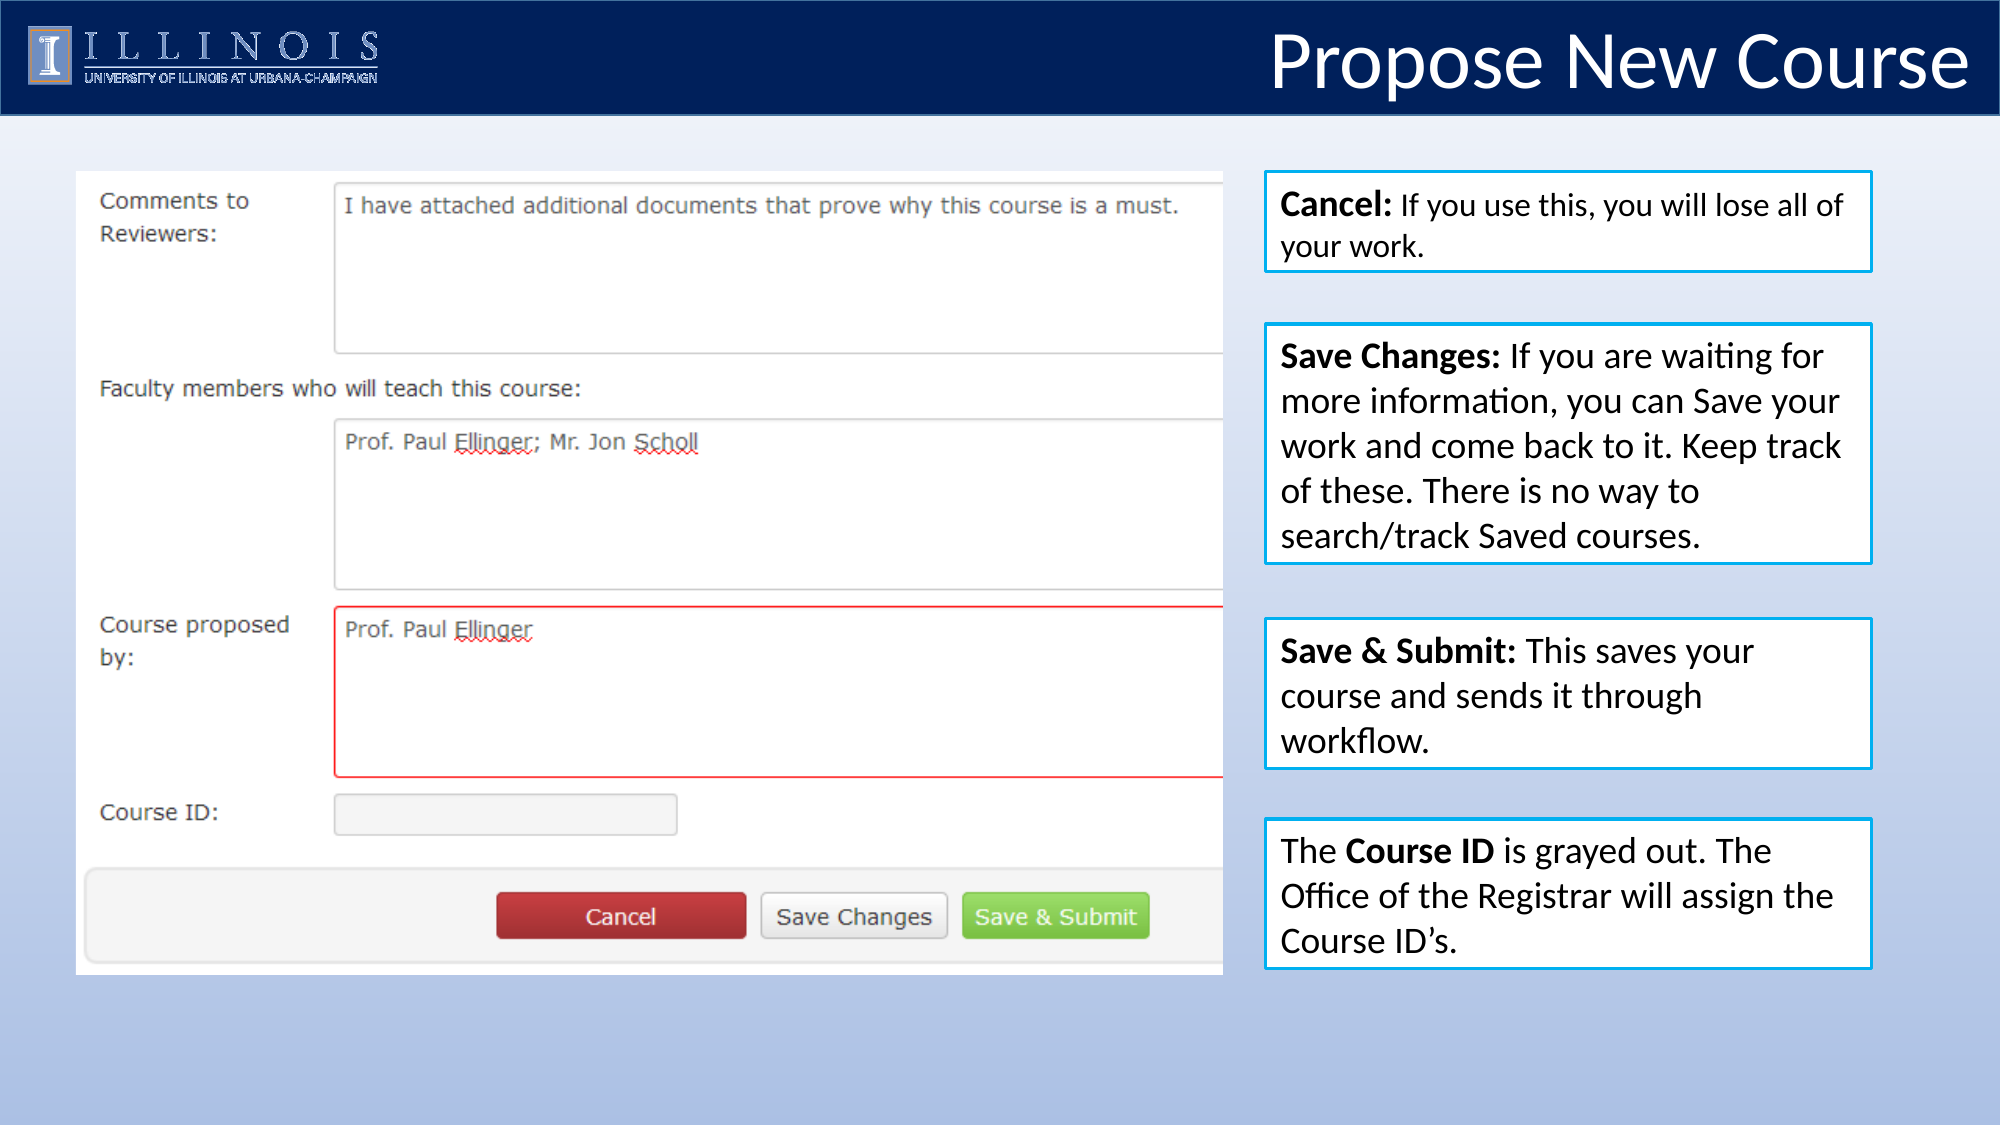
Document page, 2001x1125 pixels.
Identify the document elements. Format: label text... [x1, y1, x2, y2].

text_box Cancel: If you use this, you will lose all of your work. [1265, 171, 1872, 272]
text_box Save & Submit: This saves your course and sends it through workflow. [1265, 618, 1872, 769]
picture [75, 171, 1223, 975]
text_box [0, 0, 2000, 116]
text_box Save Changes: If you are waiting for more information, you can Save your work and come back to it. Keep track of these. There is no way to search/track Saved courses. [1265, 324, 1872, 564]
text_box Propose New Course [1254, 0, 2000, 113]
picture [26, 26, 378, 85]
text_box The Course ID is grayed out. The Office of the Registrar will assign the Course ID’s. [1265, 818, 1872, 969]
